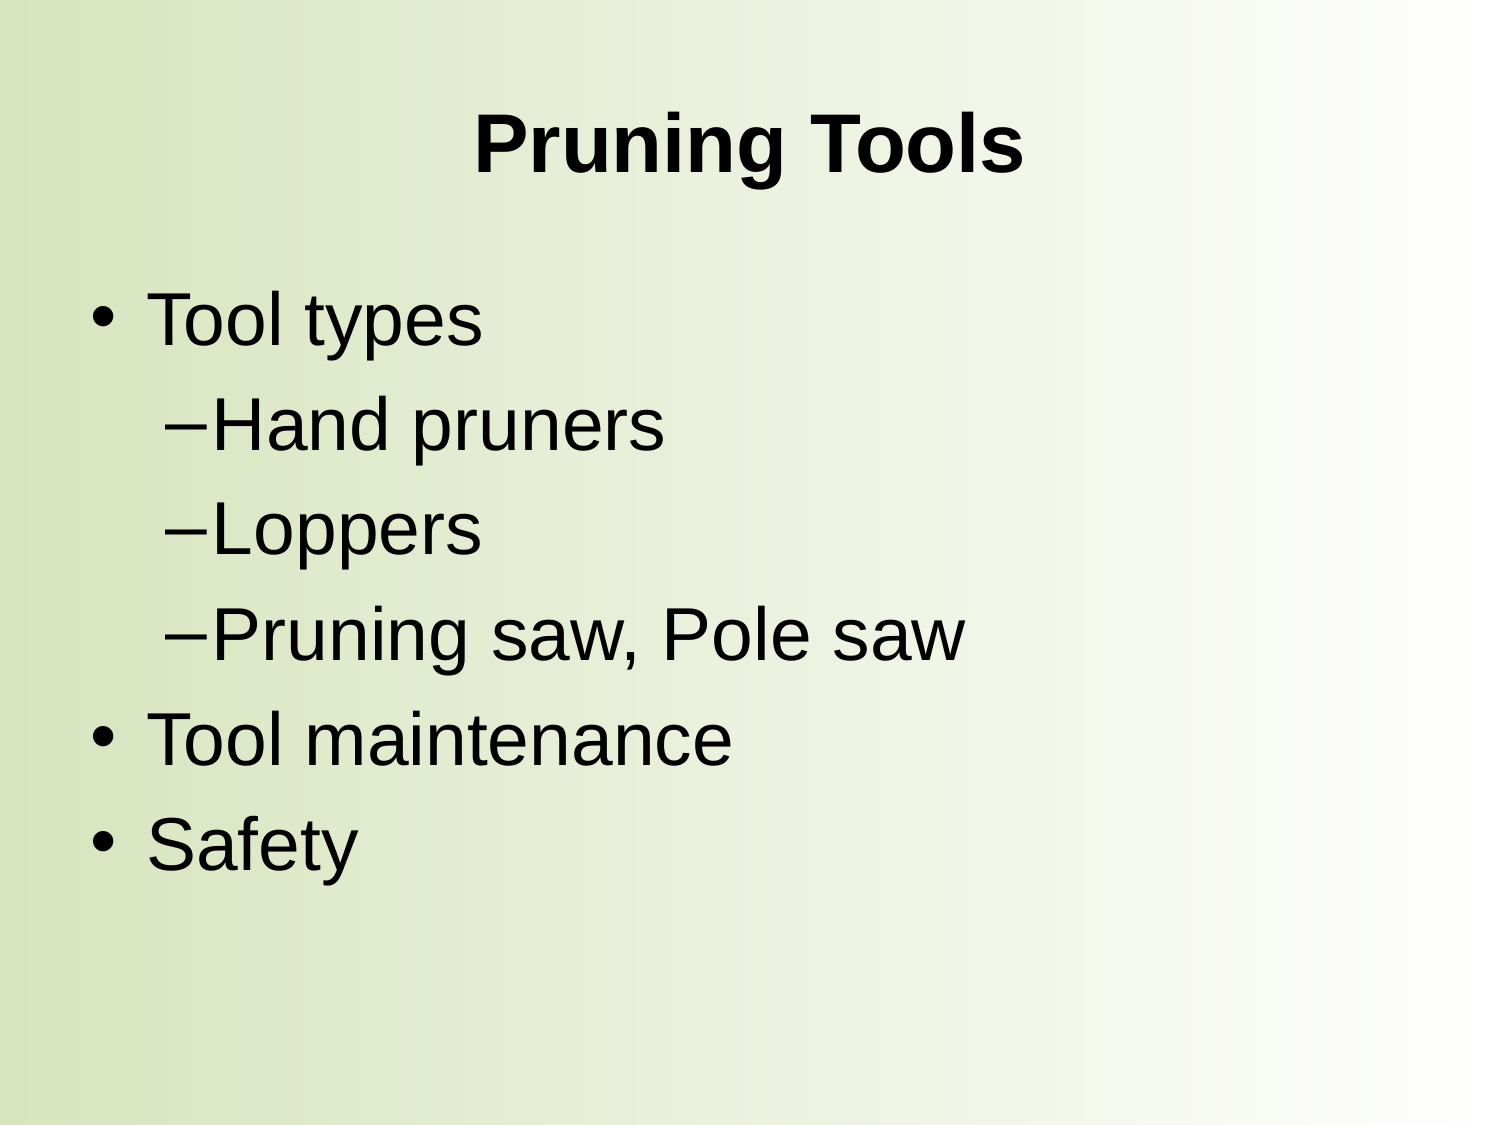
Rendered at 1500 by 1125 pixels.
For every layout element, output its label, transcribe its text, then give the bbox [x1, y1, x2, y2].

title Pruning Tools [75, 45, 1425, 233]
list Tool types Hand pruners Loppers Pruning saw, Pole saw Tool maintenance Safety [75, 262, 1425, 1005]
